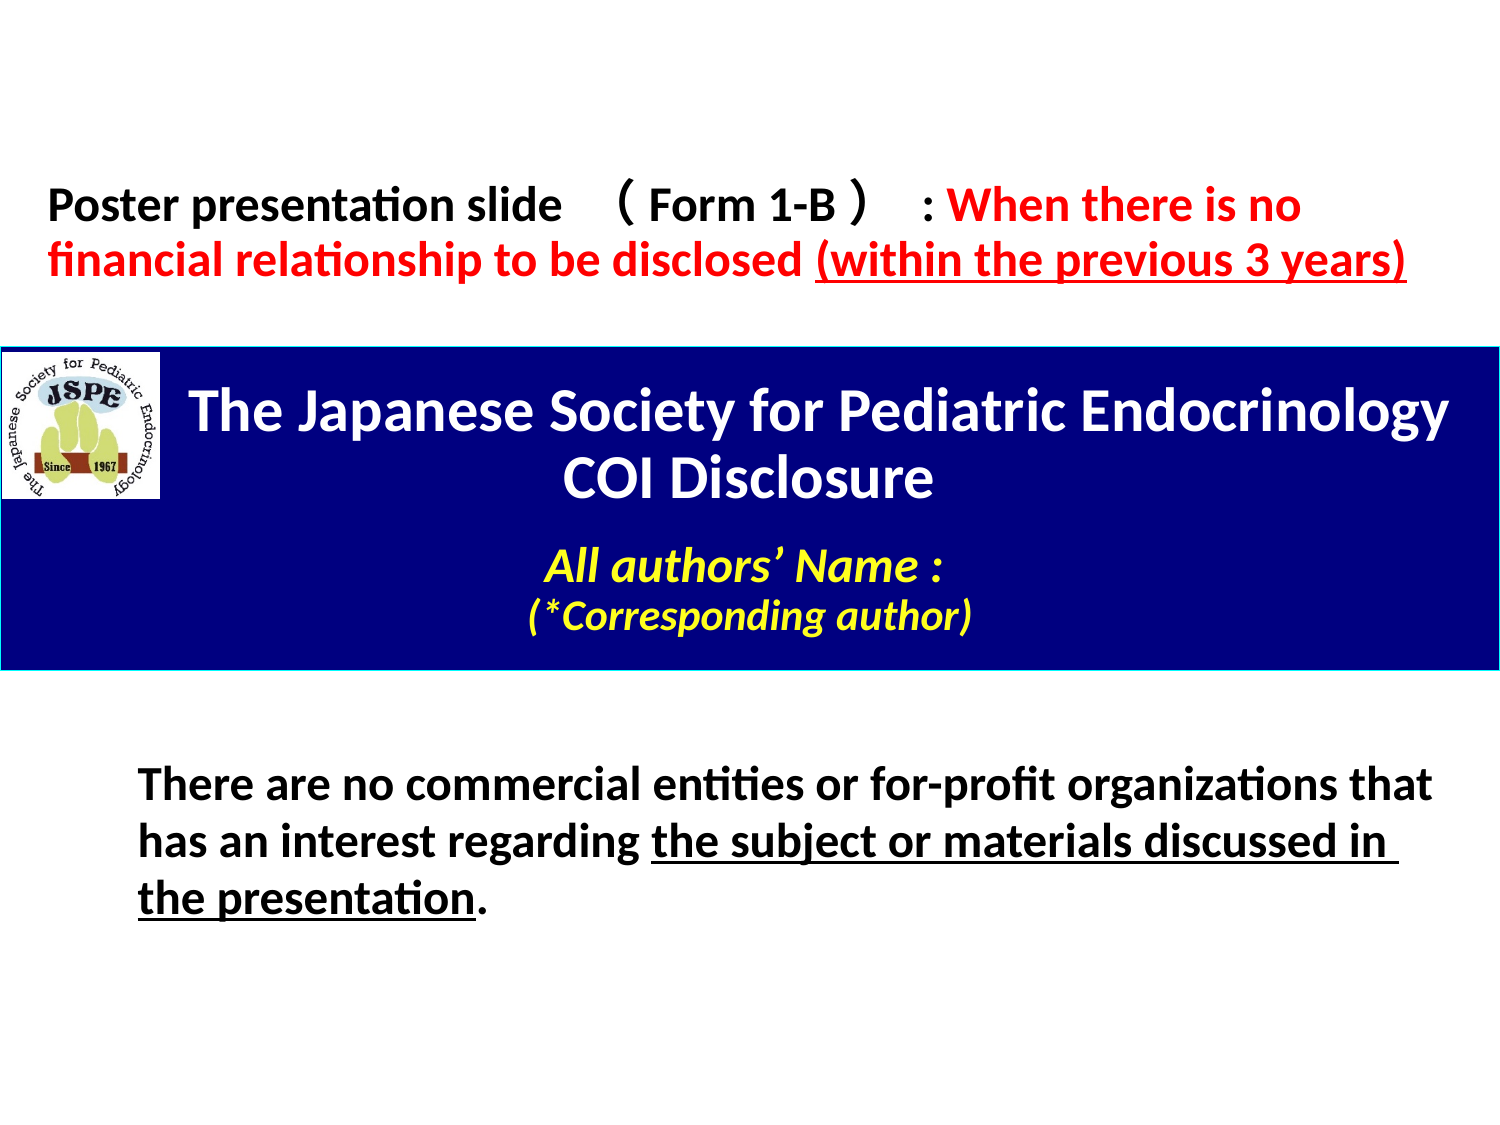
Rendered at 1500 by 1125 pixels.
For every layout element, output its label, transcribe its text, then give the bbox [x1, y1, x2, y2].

text_box Poster presentation slide （Form 1-B） : When there is no financial relationship to be disclosed (within the previous 3 years) [32, 169, 1467, 294]
text_box There are no commercial entities or for-profit organizations that has an interest regarding the subject or materials discussed in the presentation. [126, 768, 1467, 942]
title The Japanese Society for Pediatric Endocrinology COI Disclosure All authors’ Name : (*Corresponding author) [0, 346, 1500, 671]
picture [2, 352, 160, 499]
